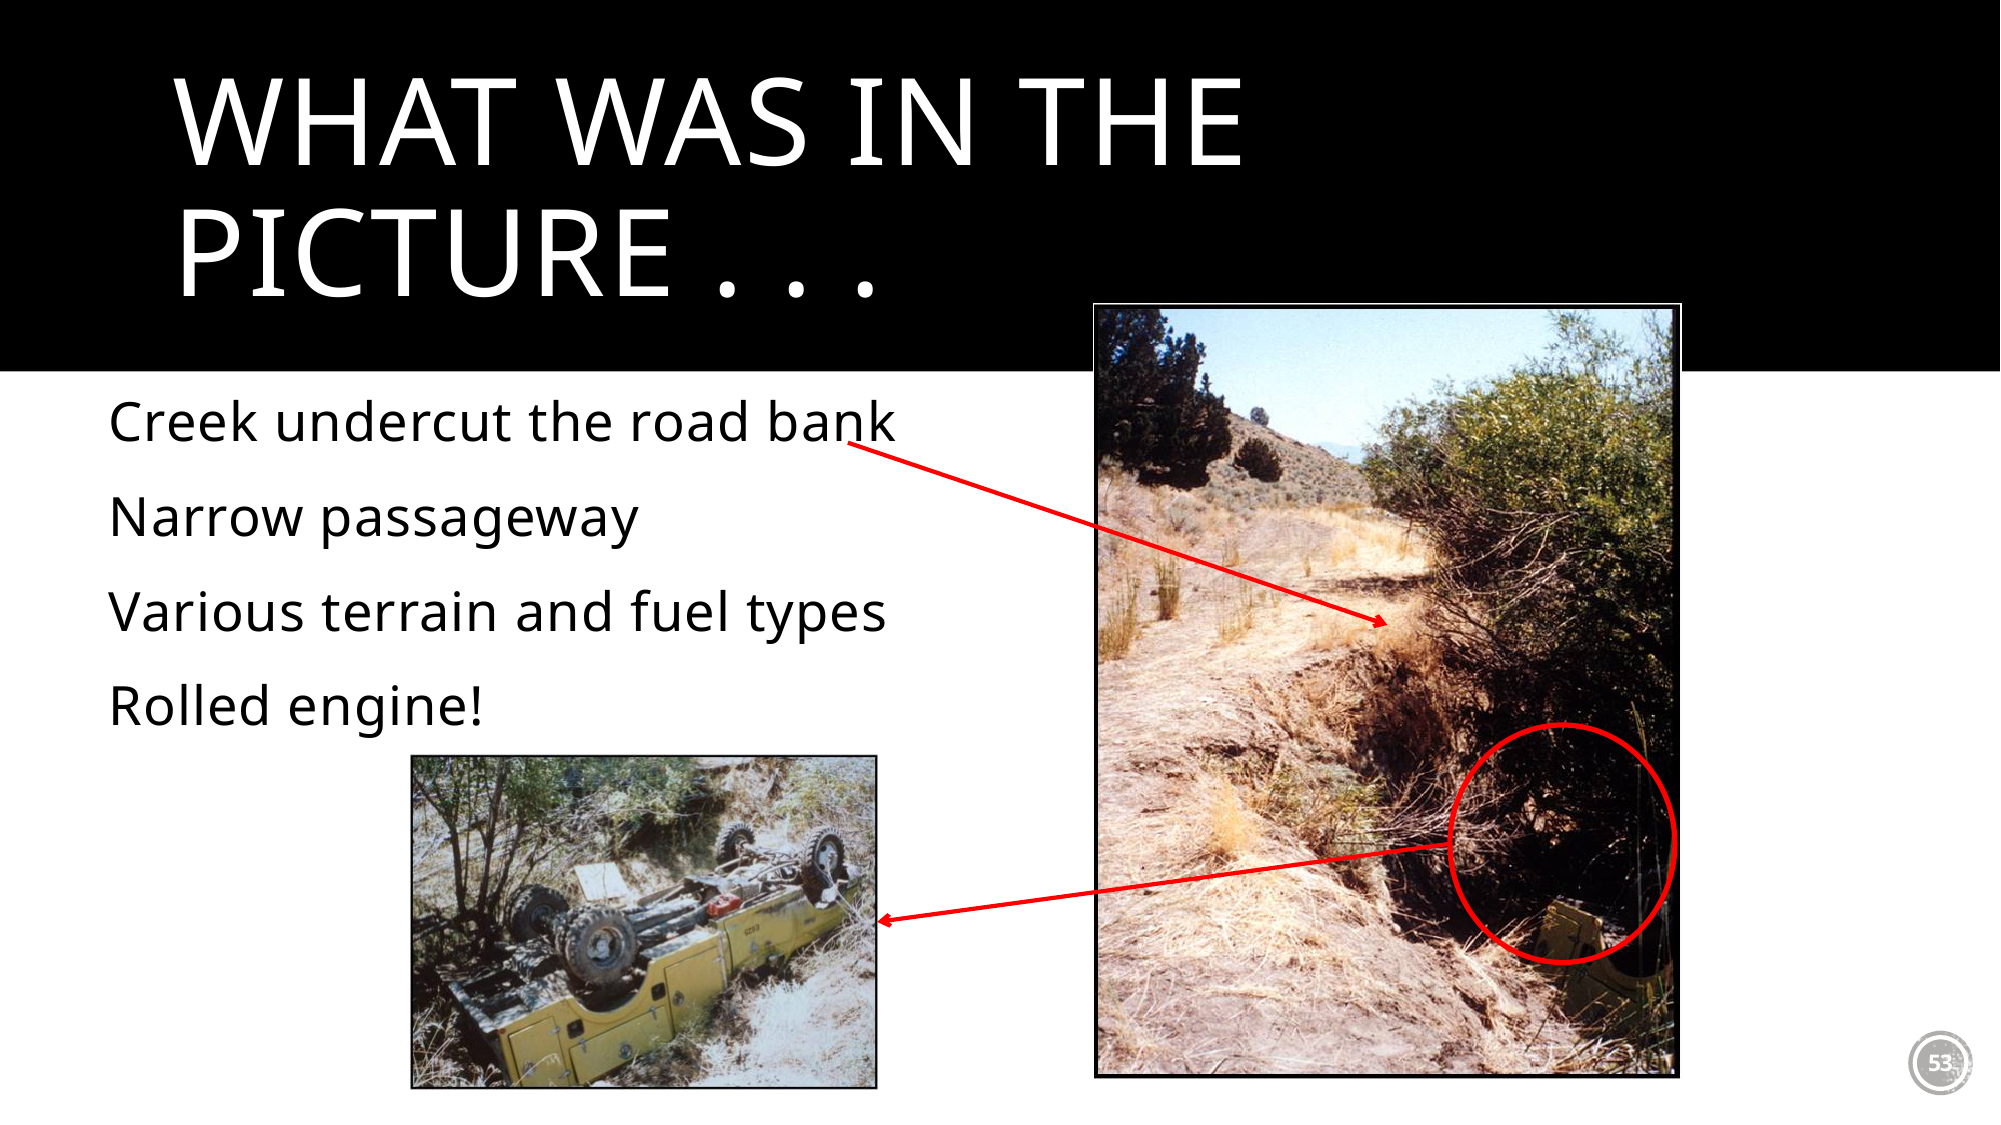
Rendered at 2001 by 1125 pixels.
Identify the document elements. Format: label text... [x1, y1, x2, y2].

picture [1093, 303, 1682, 1080]
list Creek undercut the road bank Narrow passageway Various terrain and fuel types Rolled engine! [93, 379, 1053, 1125]
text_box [847, 442, 1388, 626]
title What was in the picture . . . [157, 52, 1842, 332]
picture [410, 754, 878, 1090]
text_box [877, 843, 1450, 922]
